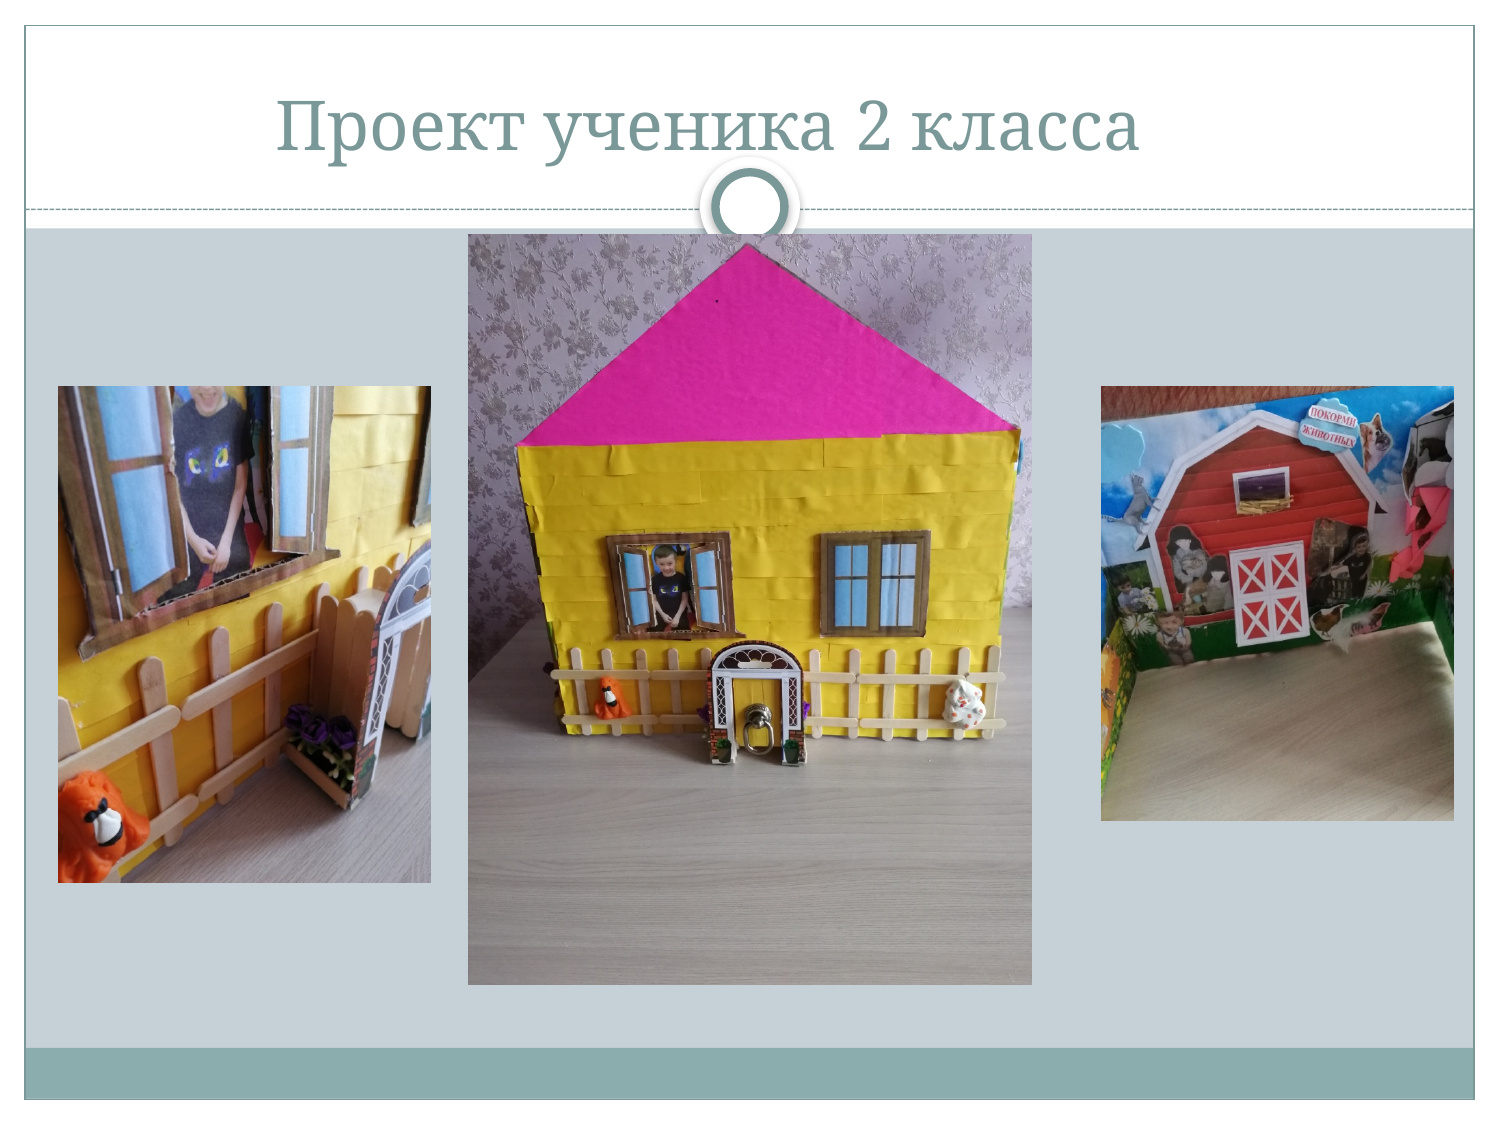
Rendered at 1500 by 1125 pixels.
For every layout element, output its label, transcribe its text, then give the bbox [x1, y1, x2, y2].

picture [1101, 386, 1454, 821]
picture [58, 386, 431, 883]
title Проект ученика 2 класса [0, 46, 1400, 172]
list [468, 234, 1032, 985]
